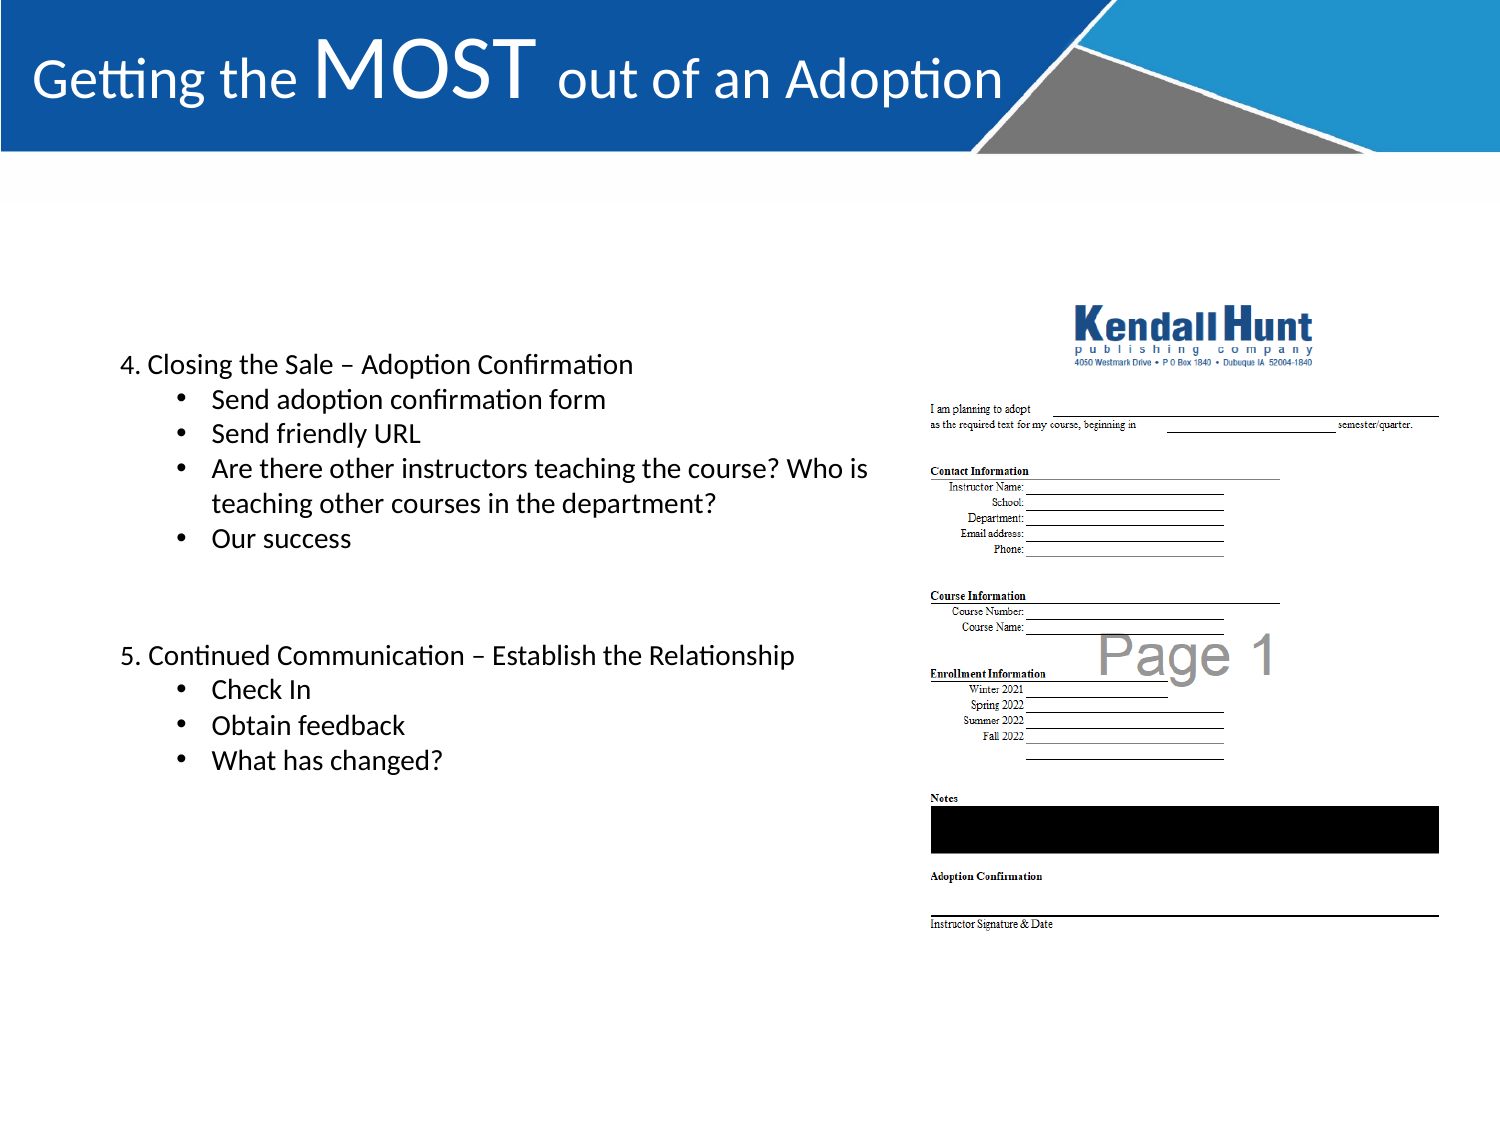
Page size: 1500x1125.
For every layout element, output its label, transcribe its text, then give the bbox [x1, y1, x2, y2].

picture [1, 0, 1500, 205]
text_box 4. Closing the Sale – Adoption Confirmation Send adoption confirmation form Send friendly URL Are there other instructors teaching the course? Who is teaching other courses in the department? Our success [105, 337, 890, 563]
text_box 5. Continued Communication – Establish the Relationship Check In Obtain feedback What has changed? [105, 628, 930, 784]
picture [930, 293, 1439, 941]
